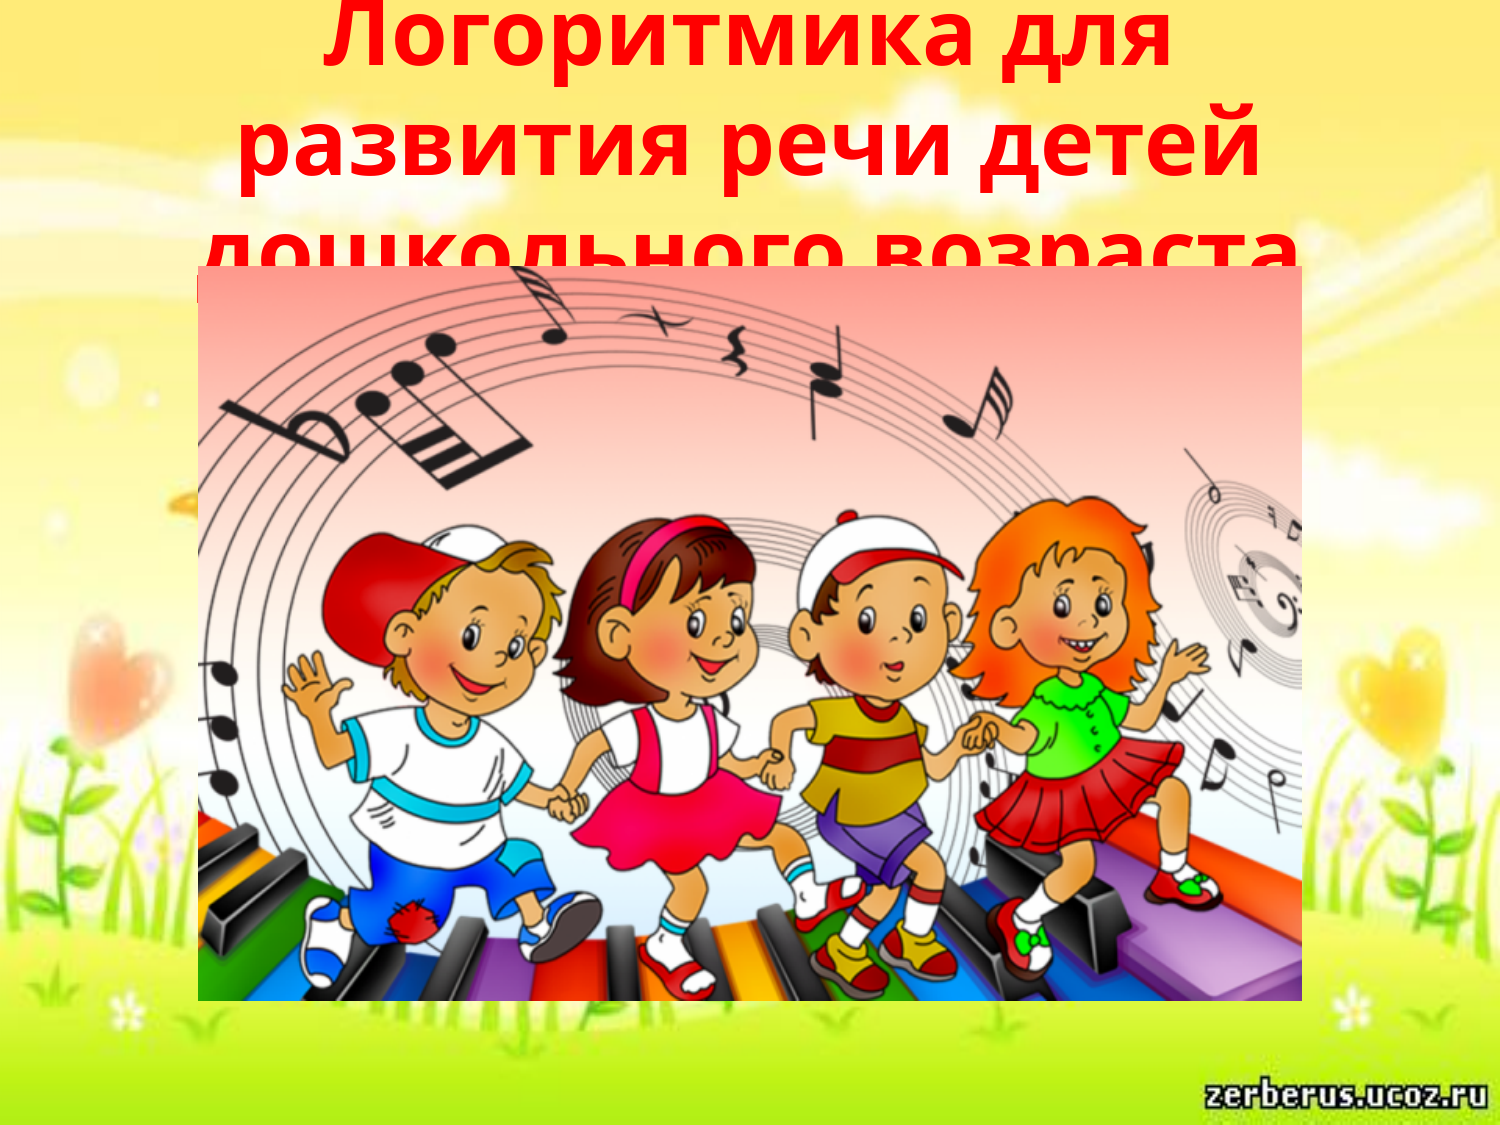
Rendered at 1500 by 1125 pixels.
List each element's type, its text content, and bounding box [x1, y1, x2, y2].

title Логоритмика для развития речи детей дошкольного возраста [74, 44, 1426, 233]
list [198, 266, 1302, 1002]
picture [0, 0, 1500, 1125]
